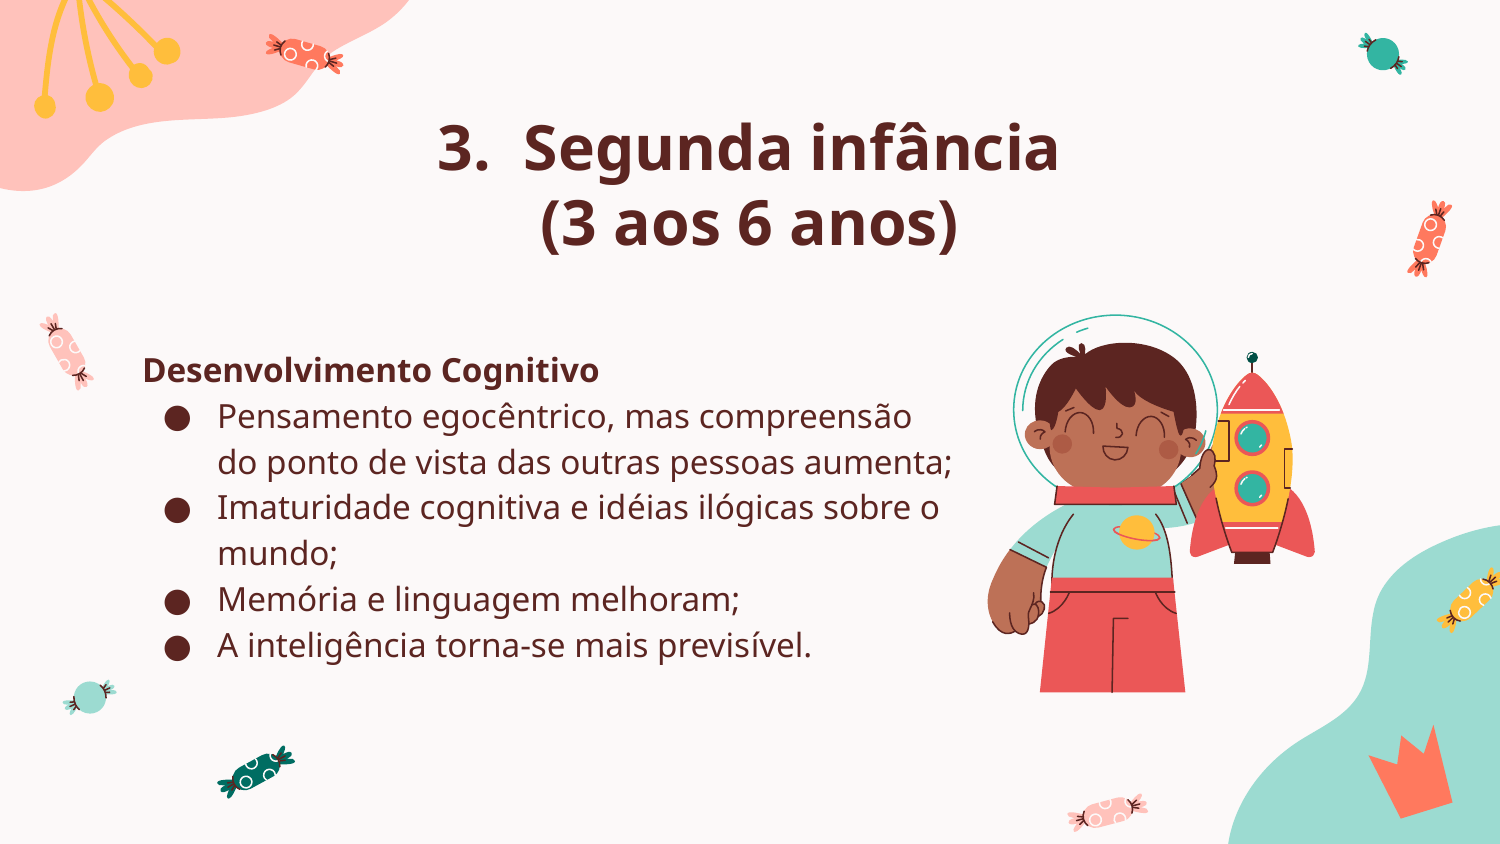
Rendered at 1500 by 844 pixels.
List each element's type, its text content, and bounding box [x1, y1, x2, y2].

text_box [981, 314, 1316, 693]
title 3. Segunda infância (3 aos 6 anos) [247, 81, 1253, 284]
subtitle Desenvolvimento Cognitivo Pensamento egocêntrico, mas compreensão do ponto de vista das outras pessoas aumenta; Imaturidade cognitiva e idéias ilógicas sobre o mundo; Memória e linguagem melhoram; A inteligência torna-se mais previsível. [127, 311, 973, 697]
